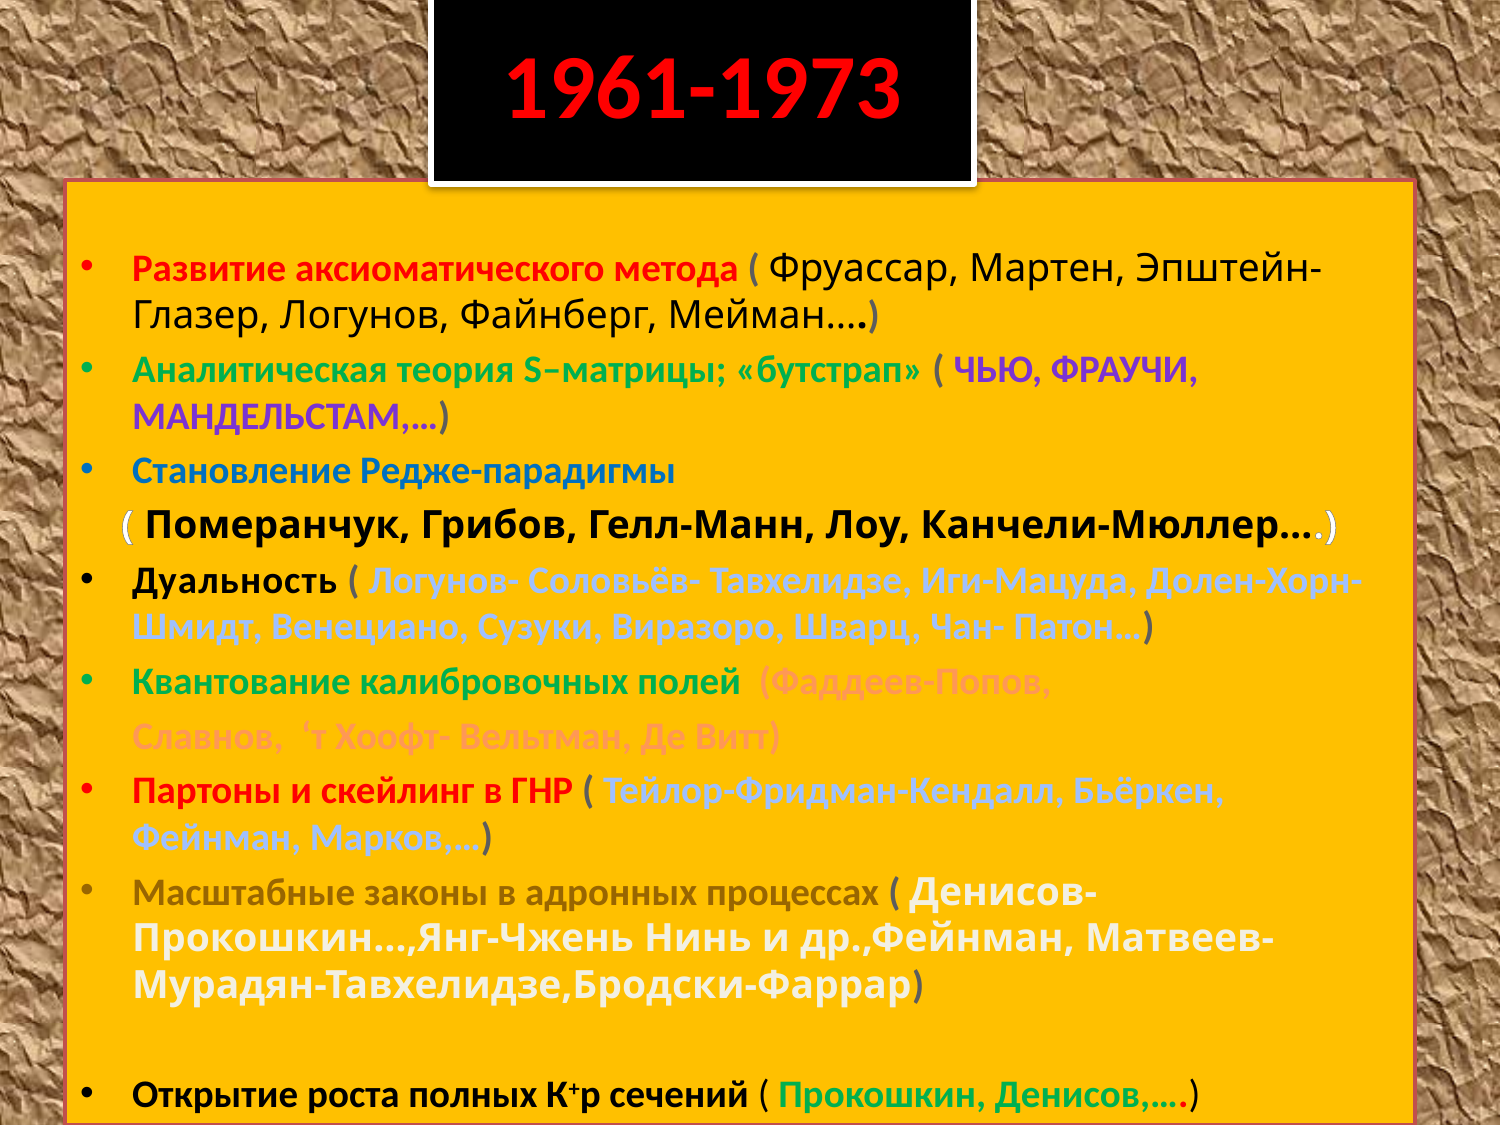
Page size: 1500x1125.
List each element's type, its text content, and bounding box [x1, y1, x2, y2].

picture [977, 0, 1500, 1125]
title 1961-1973 [428, 0, 977, 187]
list Развитие аксиоматического метода ( Фруассар, Мартен, Эпштейн-Глазер, Логунов, Файнберг, Мейман….) Аналитическая теория S–матрицы; «бутстрап» ( Чью, Фраучи, Мандельстам,…) Становление Редже-парадигмы ( Померанчук, Грибов, Гелл-Манн, Лоу, Канчели-Мюллер….) Дуальность ( Логунов- Соловьёв- Тавхелидзе, Иги-Мацуда, Долен-Хорн-Шмидт, Венециано, Сузуки, Виразоро, Шварц, Чан- Патон…) Квантование калибровочных полей (Фаддеев-Попов, Славнов, ‘т Хоофт- Вельтман, Де Витт) Партоны и скейлинг в ГНР ( Тейлор-Фридман-Кендалл, Бьёркен, Фейнман, Марков,…) Масштабные законы в адронных процессах ( Денисов- Прокошкин…,Янг-Чжень Нинь и др.,Фейнман, Матвеев-Мурадян-Тавхелидзе,Бродски-Фаррар) Открытие роста полных К+р сечений ( Прокошкин, Денисов,….) [63, 178, 1417, 1125]
picture [0, 0, 428, 1125]
